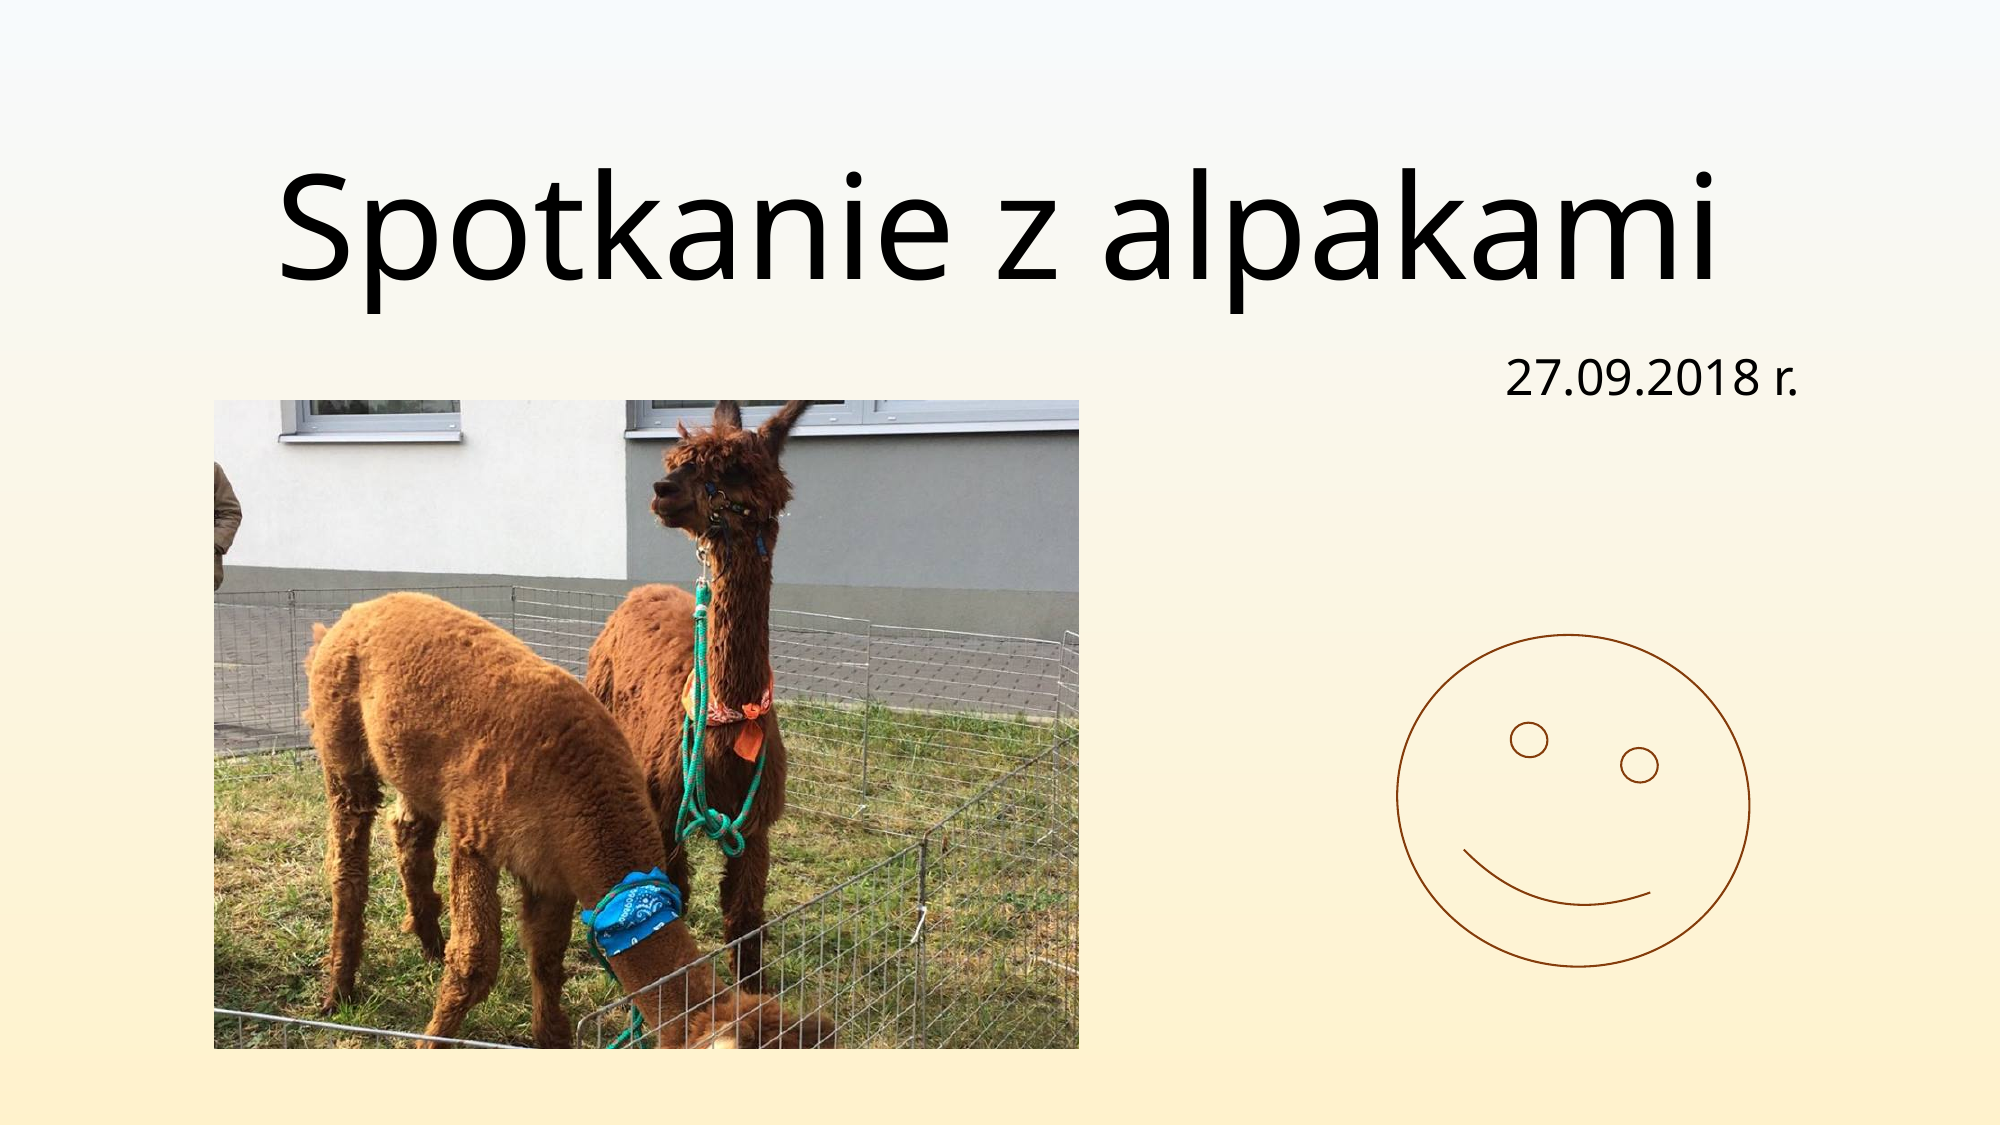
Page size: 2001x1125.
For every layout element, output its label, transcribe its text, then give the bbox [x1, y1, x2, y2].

picture [214, 400, 1079, 1049]
title Spotkanie z alpakami [249, 118, 1750, 319]
text_box [1396, 633, 1751, 968]
subtitle 27.09.2018 r. [1468, 344, 1838, 421]
